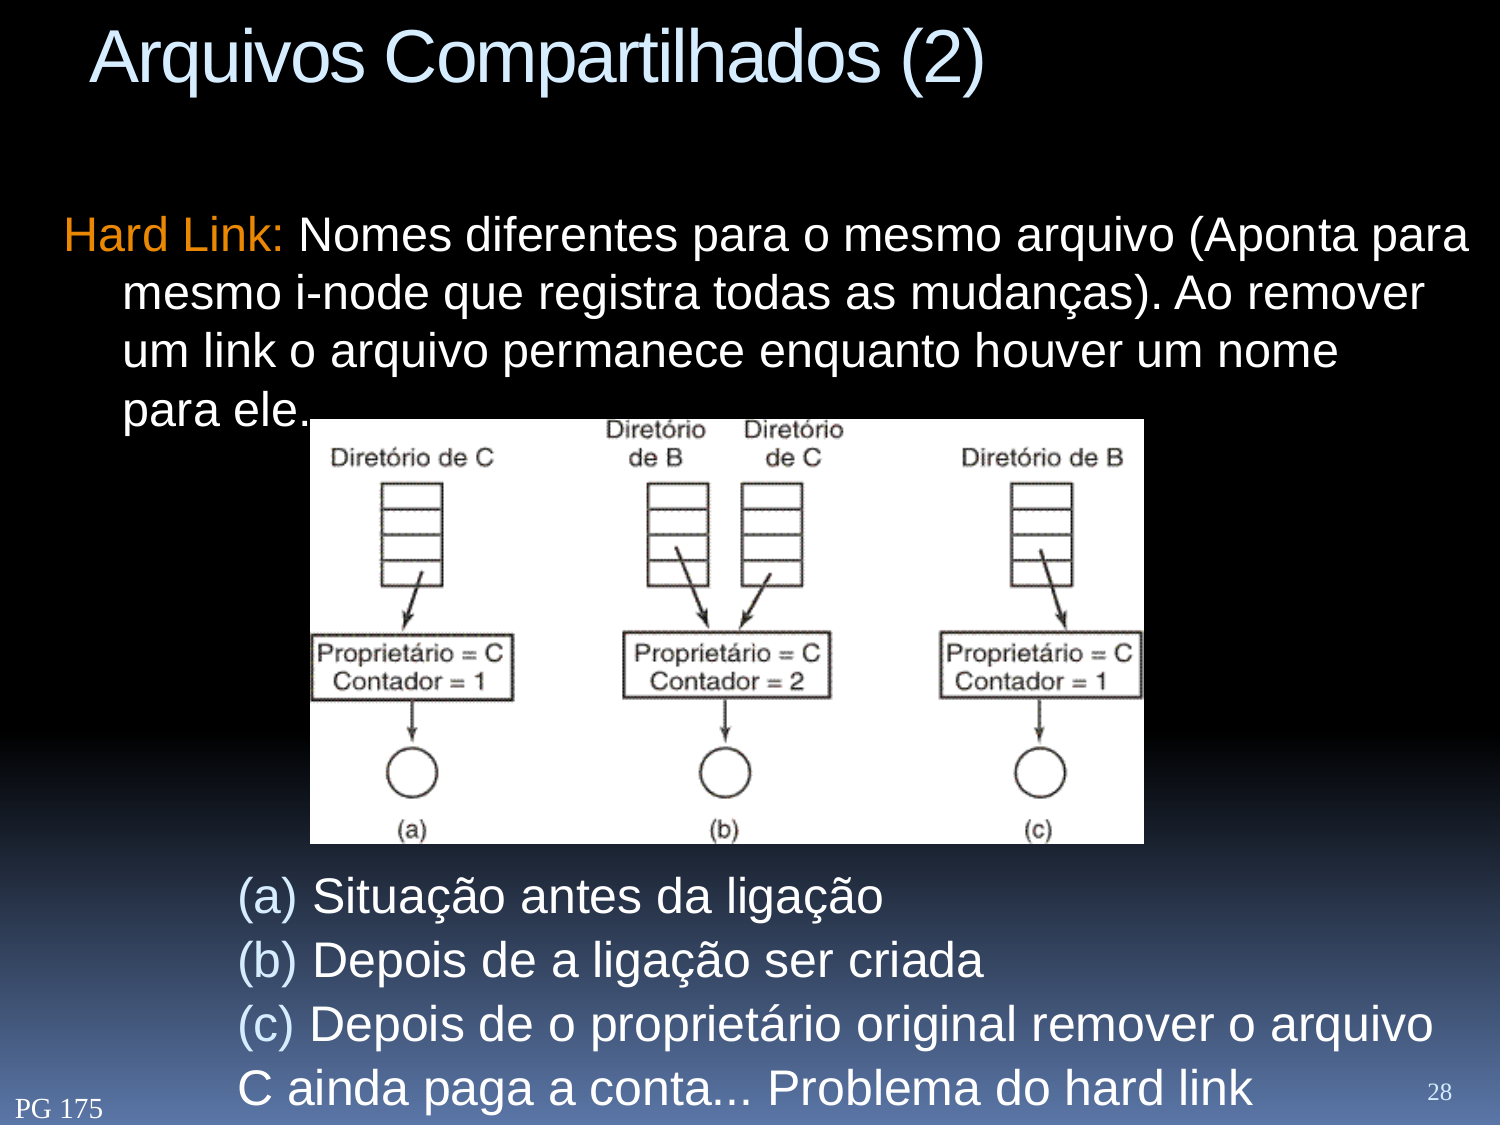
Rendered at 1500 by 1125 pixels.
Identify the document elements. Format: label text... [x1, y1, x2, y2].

title Arquivos Compartilhados (2) [75, 0, 1425, 188]
list Hard Link: Nomes diferentes para o mesmo arquivo (Aponta para mesmo i-node que registra todas as mudanças). Ao remover um link o arquivo permanece enquanto houver um nome para ele. [37, 195, 1500, 464]
text_box (a) Situação antes da ligação (b) Depois de a ligação ser criada (c) Depois de o proprietário original remover o arquivo C ainda paga a conta... Problema do hard link [222, 862, 1500, 1125]
text_box PG 175 [0, 1081, 123, 1125]
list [310, 418, 1144, 845]
